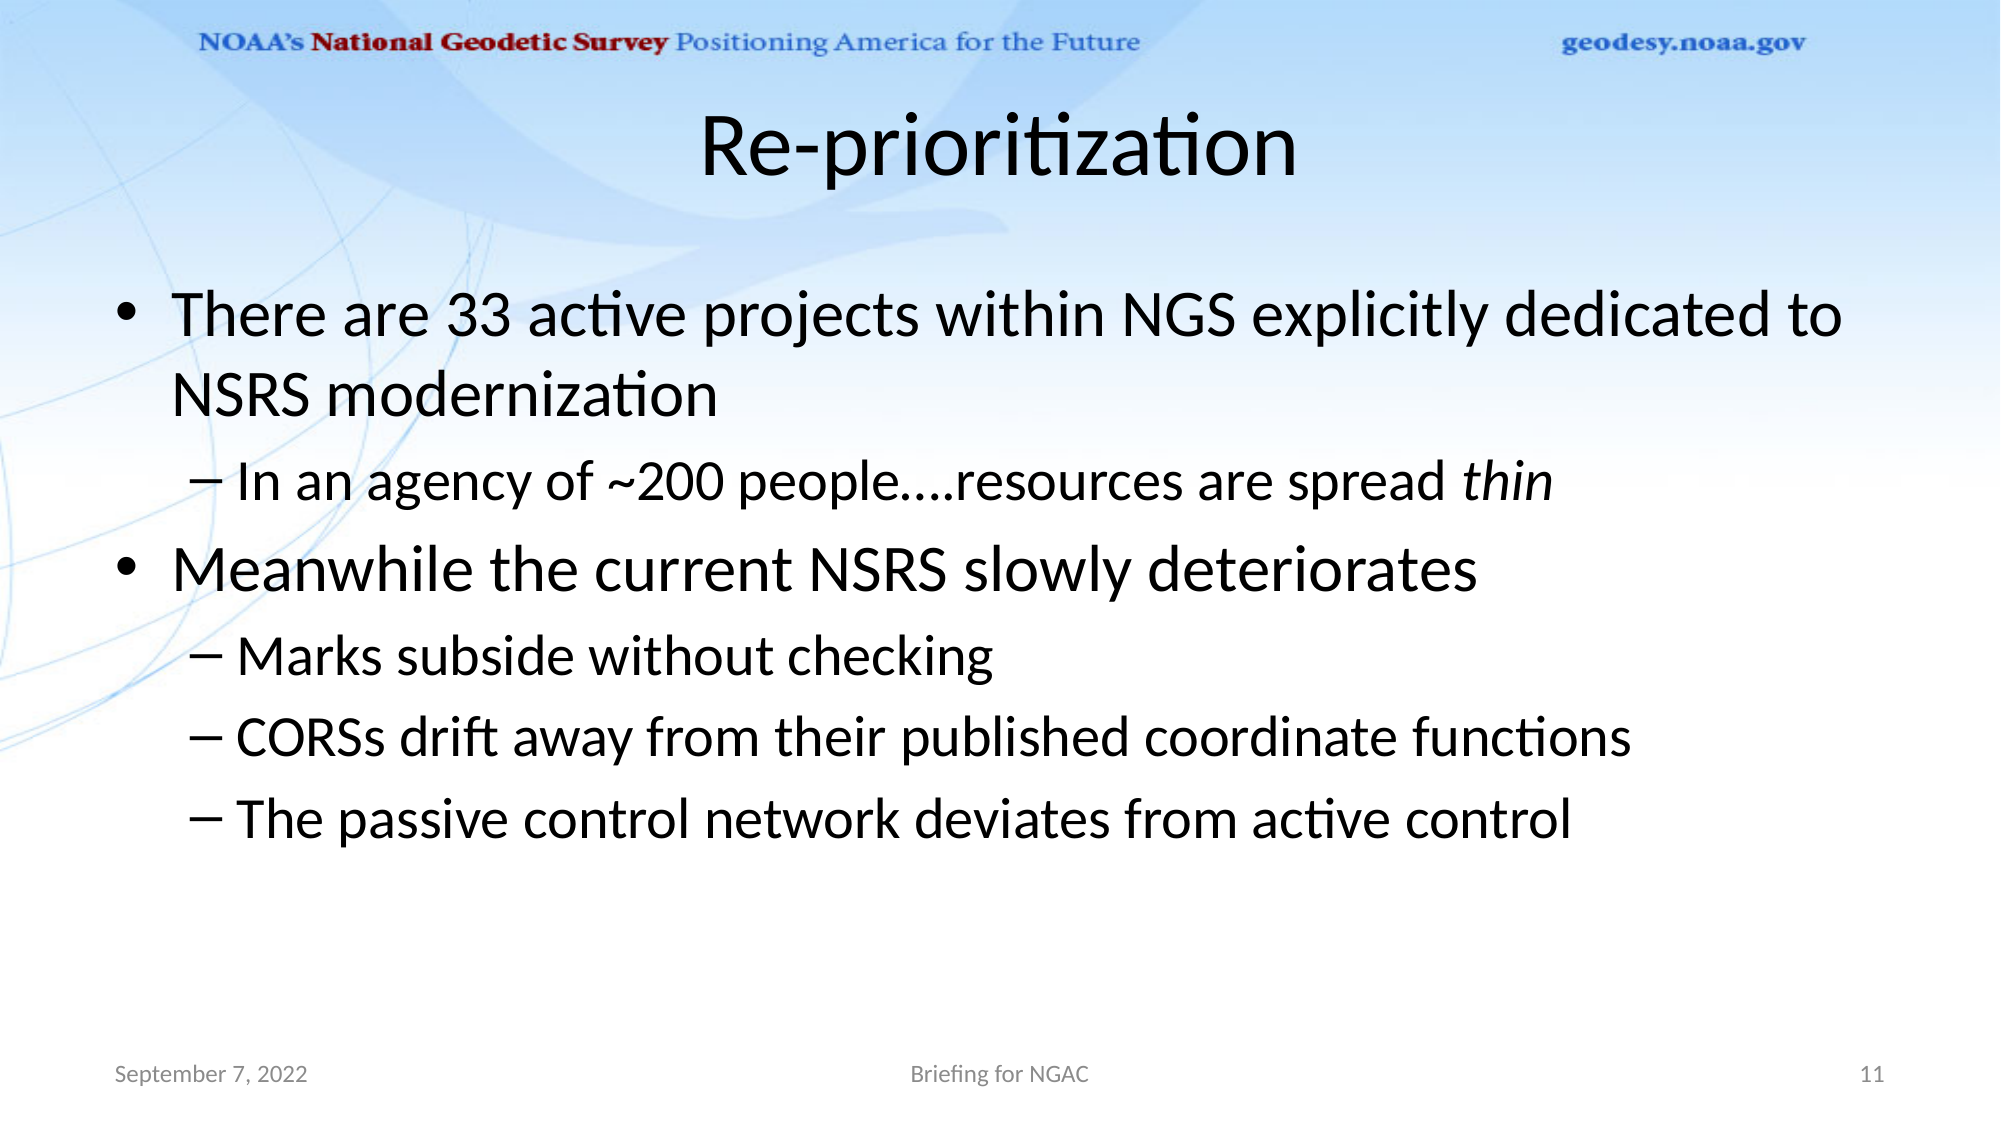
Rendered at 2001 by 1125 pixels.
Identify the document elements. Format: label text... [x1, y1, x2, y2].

list There are 33 active projects within NGS explicitly dedicated to NSRS modernization In an agency of ~200 people….resources are spread thin Meanwhile the current NSRS slowly deteriorates Marks subside without checking CORSs drift away from their published coordinate functions The passive control network deviates from active control [99, 262, 1900, 1005]
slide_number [99, 1042, 567, 1103]
picture [0, 0, 2001, 1125]
footer Briefing for NGAC [683, 1042, 1317, 1103]
title Re-prioritization [99, 45, 1900, 233]
slide_number 11 [1433, 1042, 1900, 1103]
